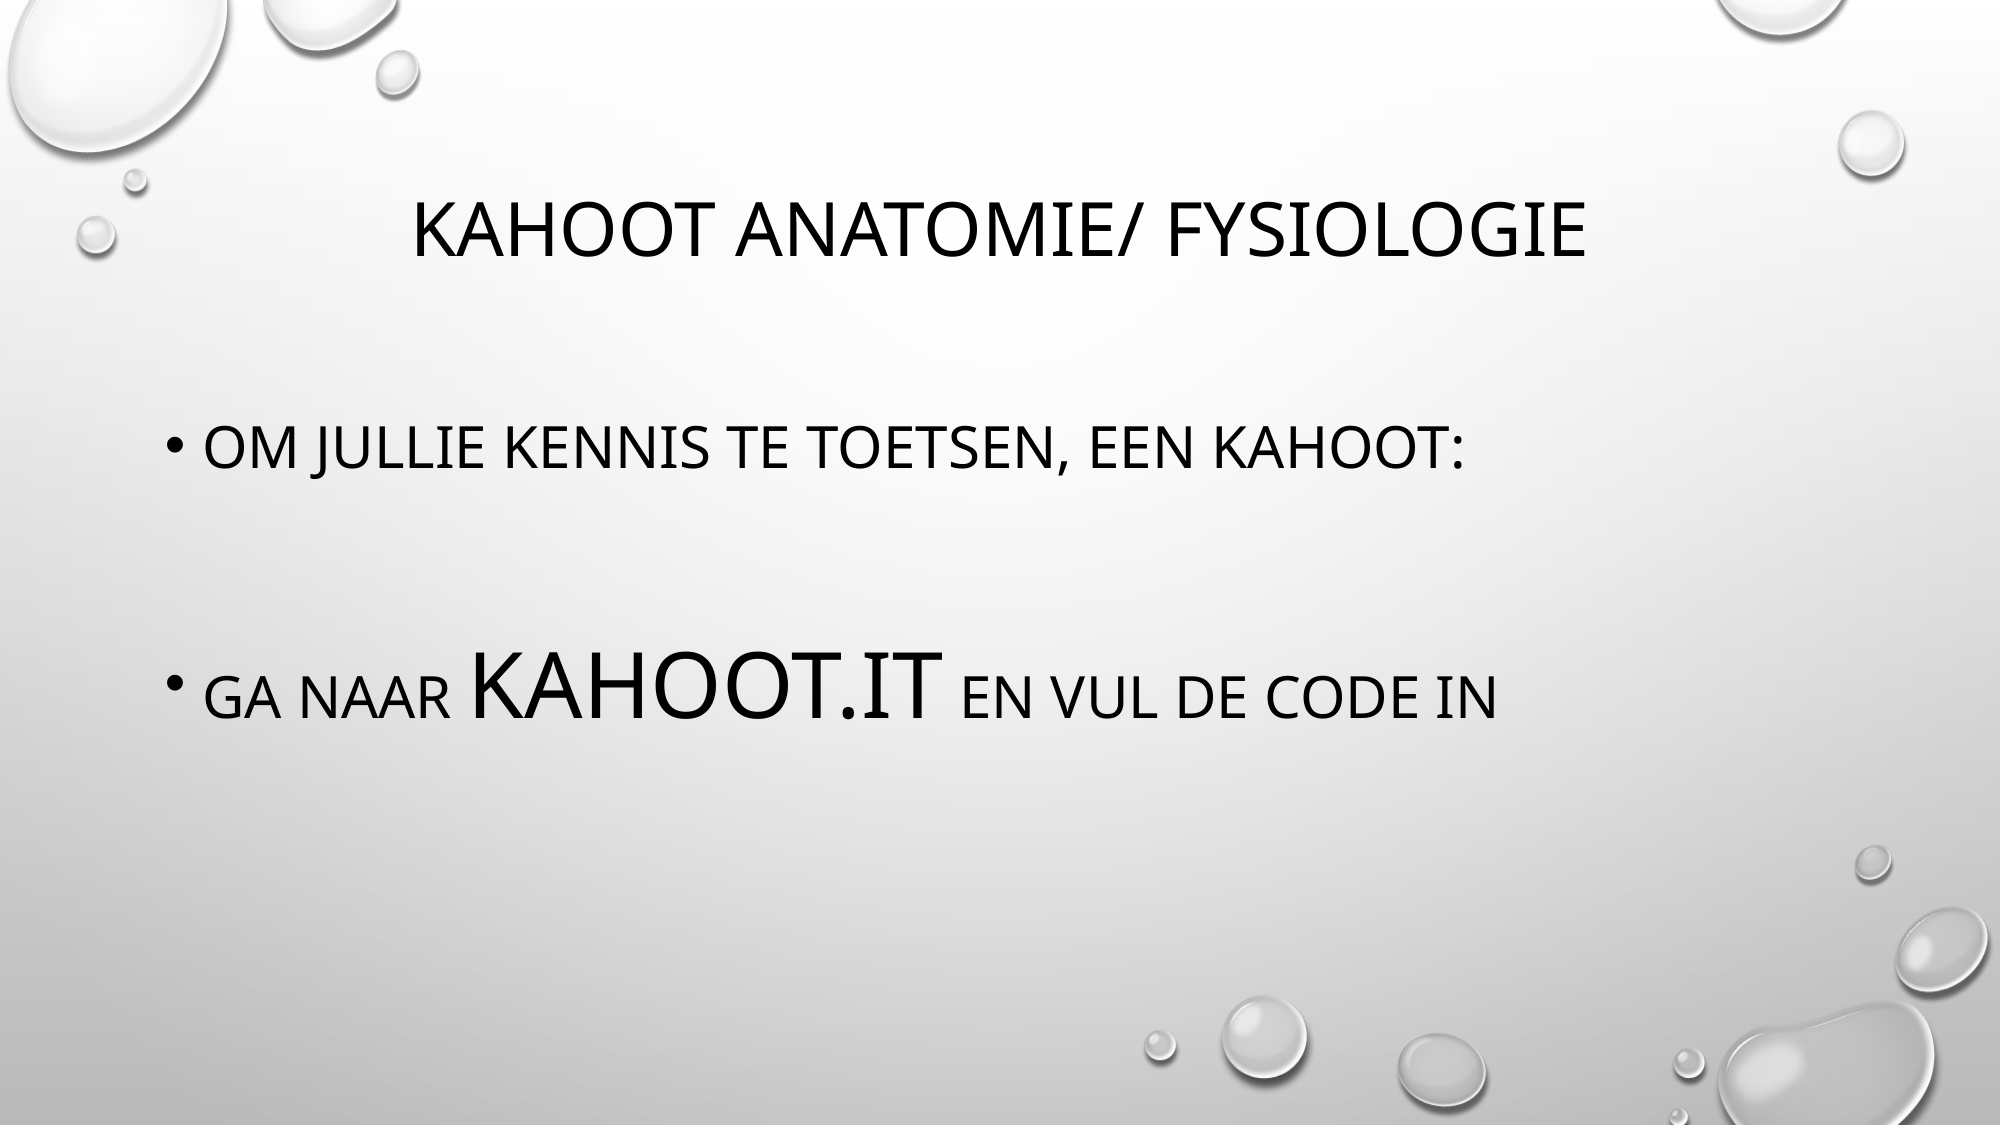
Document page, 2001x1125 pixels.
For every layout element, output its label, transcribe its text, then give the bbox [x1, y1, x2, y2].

title Kahoot Anatomie/ fysiologie [149, 101, 1851, 364]
list Om jullie kennis te toetsen, een Kahoot: Ga naar kahoot.it en vul de code in [149, 388, 1850, 950]
picture [0, 0, 2000, 1125]
